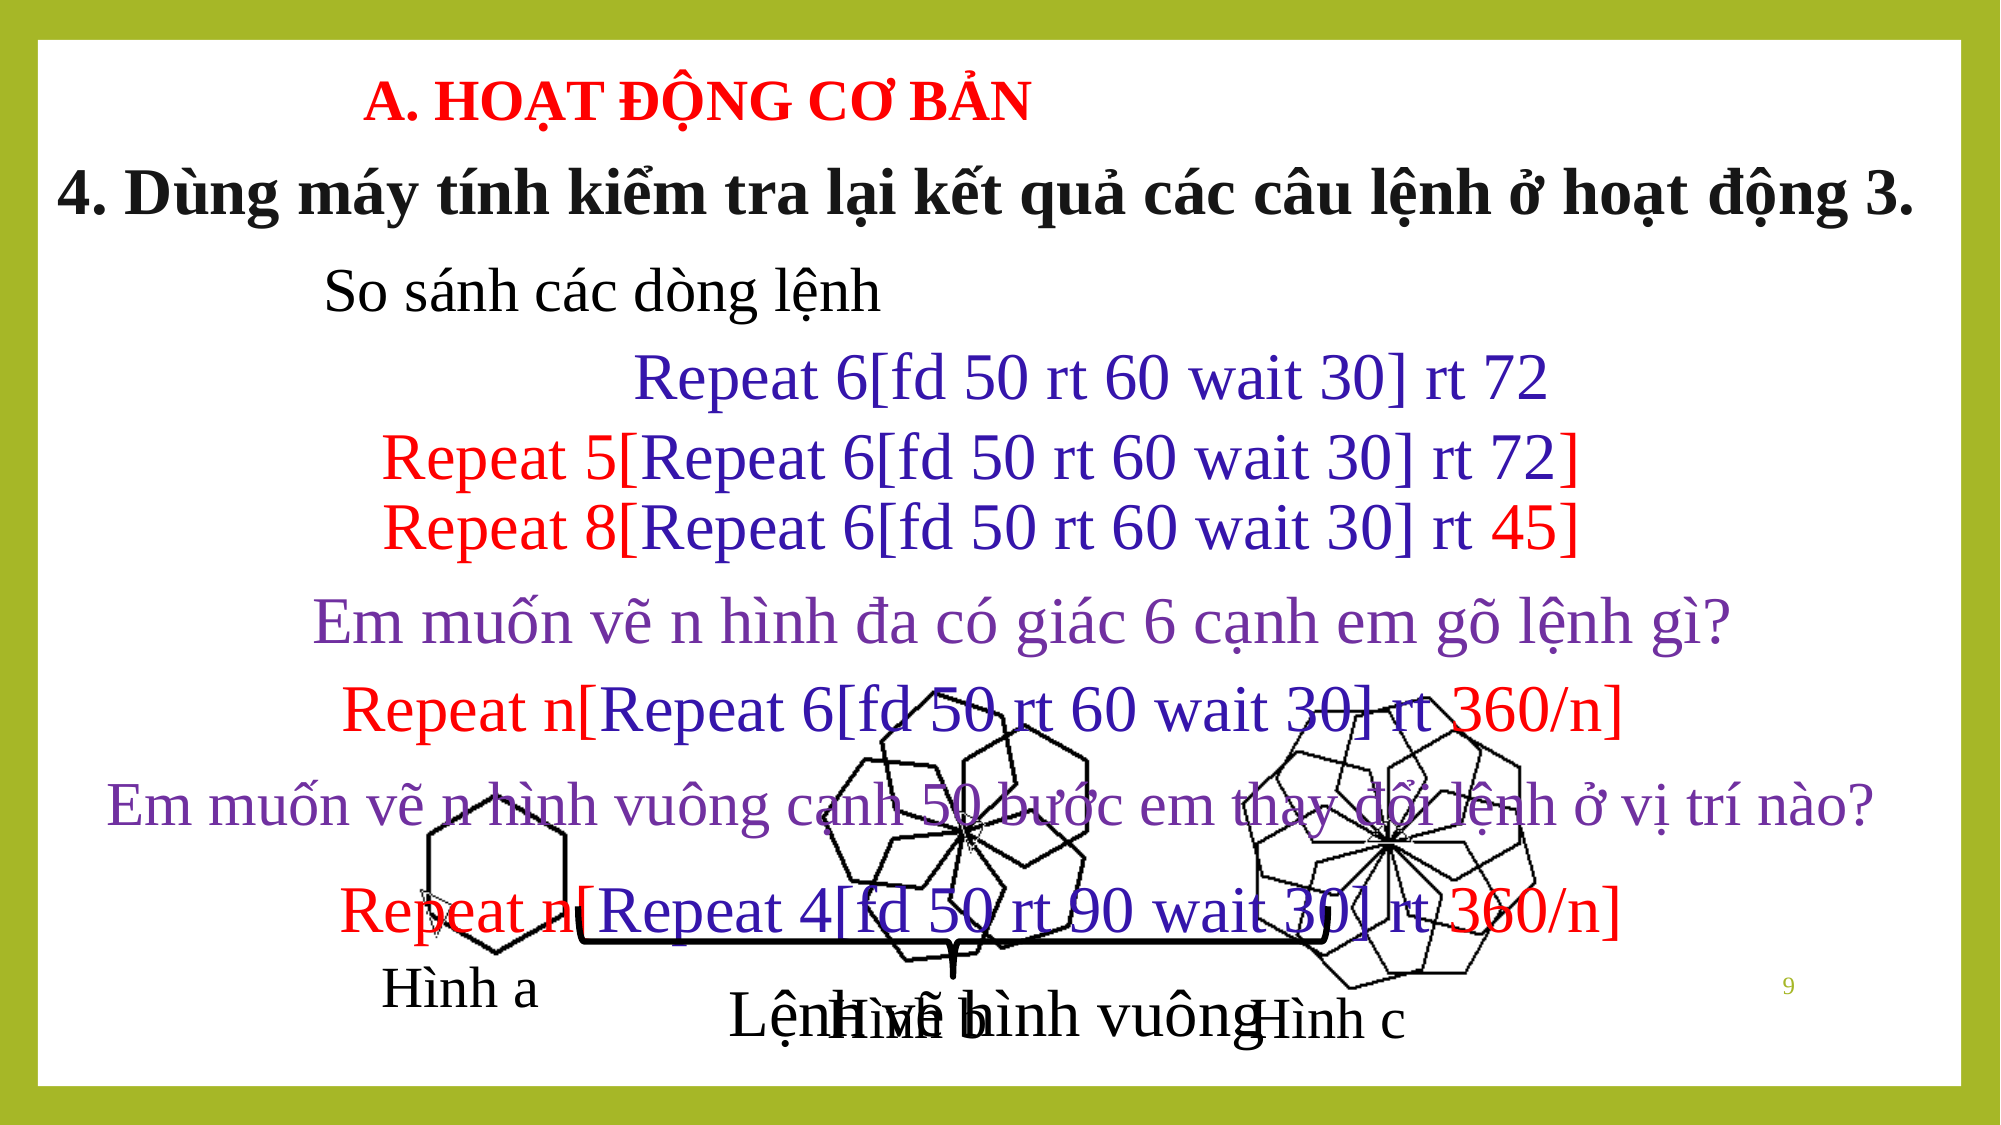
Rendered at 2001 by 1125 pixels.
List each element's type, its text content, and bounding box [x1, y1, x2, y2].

text_box Hình c [1329, 1006, 1485, 1058]
picture [413, 775, 574, 965]
picture [1226, 683, 1544, 996]
text_box Em muốn vẽ n hình vuông cạnh 50 bước em thay đổi lệnh ở vị trí nào? [1100, 756, 1220, 846]
text_box Repeat n[Repeat 6[fd 50 rt 60 wait 30] rt 360/n] [326, 665, 1641, 752]
text_box Repeat n[Repeat 4[fd 50 rt 90 wait 30] rt 360/n] [324, 858, 407, 953]
slide_number 9 [1530, 954, 1811, 1015]
text_box [578, 906, 807, 943]
text_box [1100, 906, 1220, 943]
text_box Repeat n[Repeat 4[fd 50 rt 90 wait 30] rt 360/n] [1100, 858, 1220, 906]
text_box Em muốn vẽ n hình vuông cạnh 50 bước em thay đổi lệnh ở vị trí nào? [1550, 756, 1946, 846]
text_box 4. Dùng máy tính kiểm tra lại kết quả các câu lệnh ở hoạt động 3. [43, 140, 1946, 235]
text_box A. HoẠT ĐỘNG CƠ BẢN [347, 54, 1048, 140]
text_box Repeat n[Repeat 4[fd 50 rt 90 wait 30] rt 360/n] [1100, 943, 1220, 953]
text_box Hình a [367, 953, 618, 1027]
text_box Repeat 8[Repeat 6[fd 50 rt 60 wait 30] rt 45] [367, 501, 1596, 569]
text_box Repeat 6[fd 50 rt 60 wait 30] rt 72 Repeat 5[Repeat 6[fd 50 rt 60 wait 30] rt 72] [367, 325, 1680, 501]
text_box So sánh các dòng lệnh [308, 241, 1024, 332]
text_box Repeat n[Repeat 4[fd 50 rt 90 wait 30] rt 360/n] [578, 858, 807, 906]
text_box Em muốn vẽ n hình vuông cạnh 50 bước em thay đổi lệnh ở vị trí nào? [91, 756, 807, 846]
text_box Lệnh vẽ hình vuông [713, 962, 1329, 1058]
text_box Repeat n[Repeat 4[fd 50 rt 90 wait 30] rt 360/n] [1550, 858, 1639, 953]
picture [813, 671, 1095, 968]
text_box Em muốn vẽ n hình đa có giác 6 cạnh em gõ lệnh gì? [297, 569, 1750, 665]
text_box Repeat n[Repeat 4[fd 50 rt 90 wait 30] rt 360/n] [578, 932, 807, 953]
